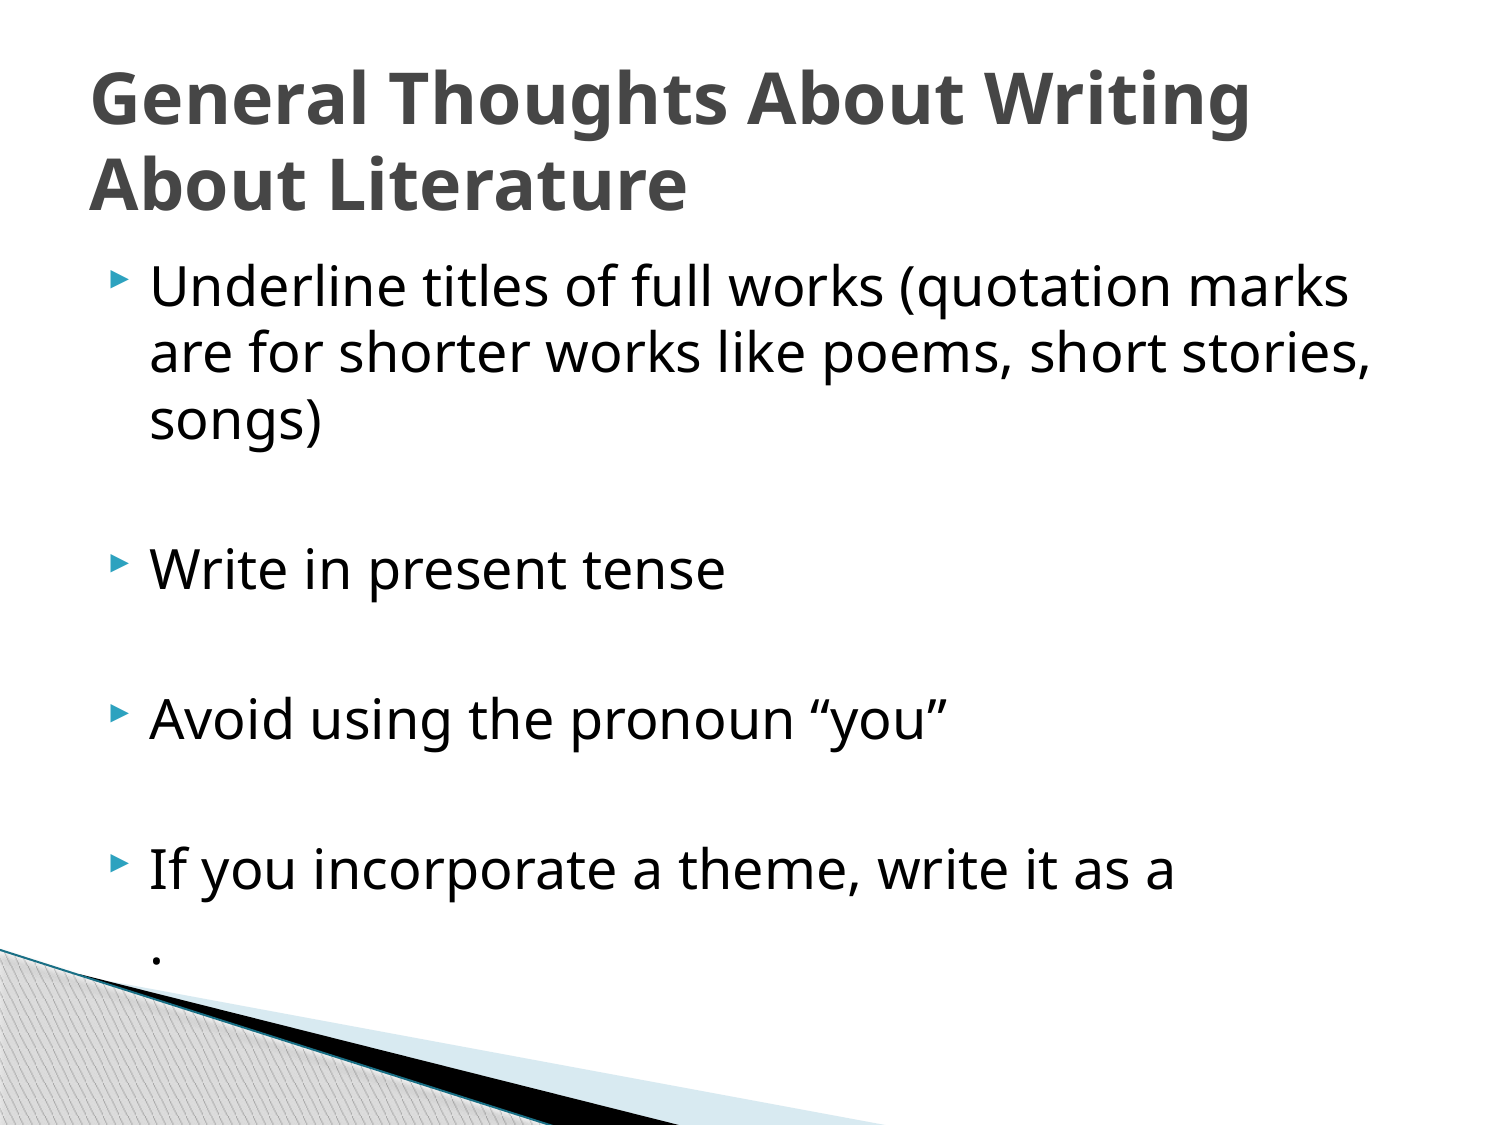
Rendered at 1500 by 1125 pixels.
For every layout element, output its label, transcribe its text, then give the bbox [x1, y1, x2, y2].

list Underline titles of full works (quotation marks are for shorter works like poems, short stories, songs) Write in present tense Avoid using the pronoun “you” If you incorporate a theme, write it as a . [75, 243, 1425, 986]
title General Thoughts About Writing About Literature [75, 45, 1425, 233]
